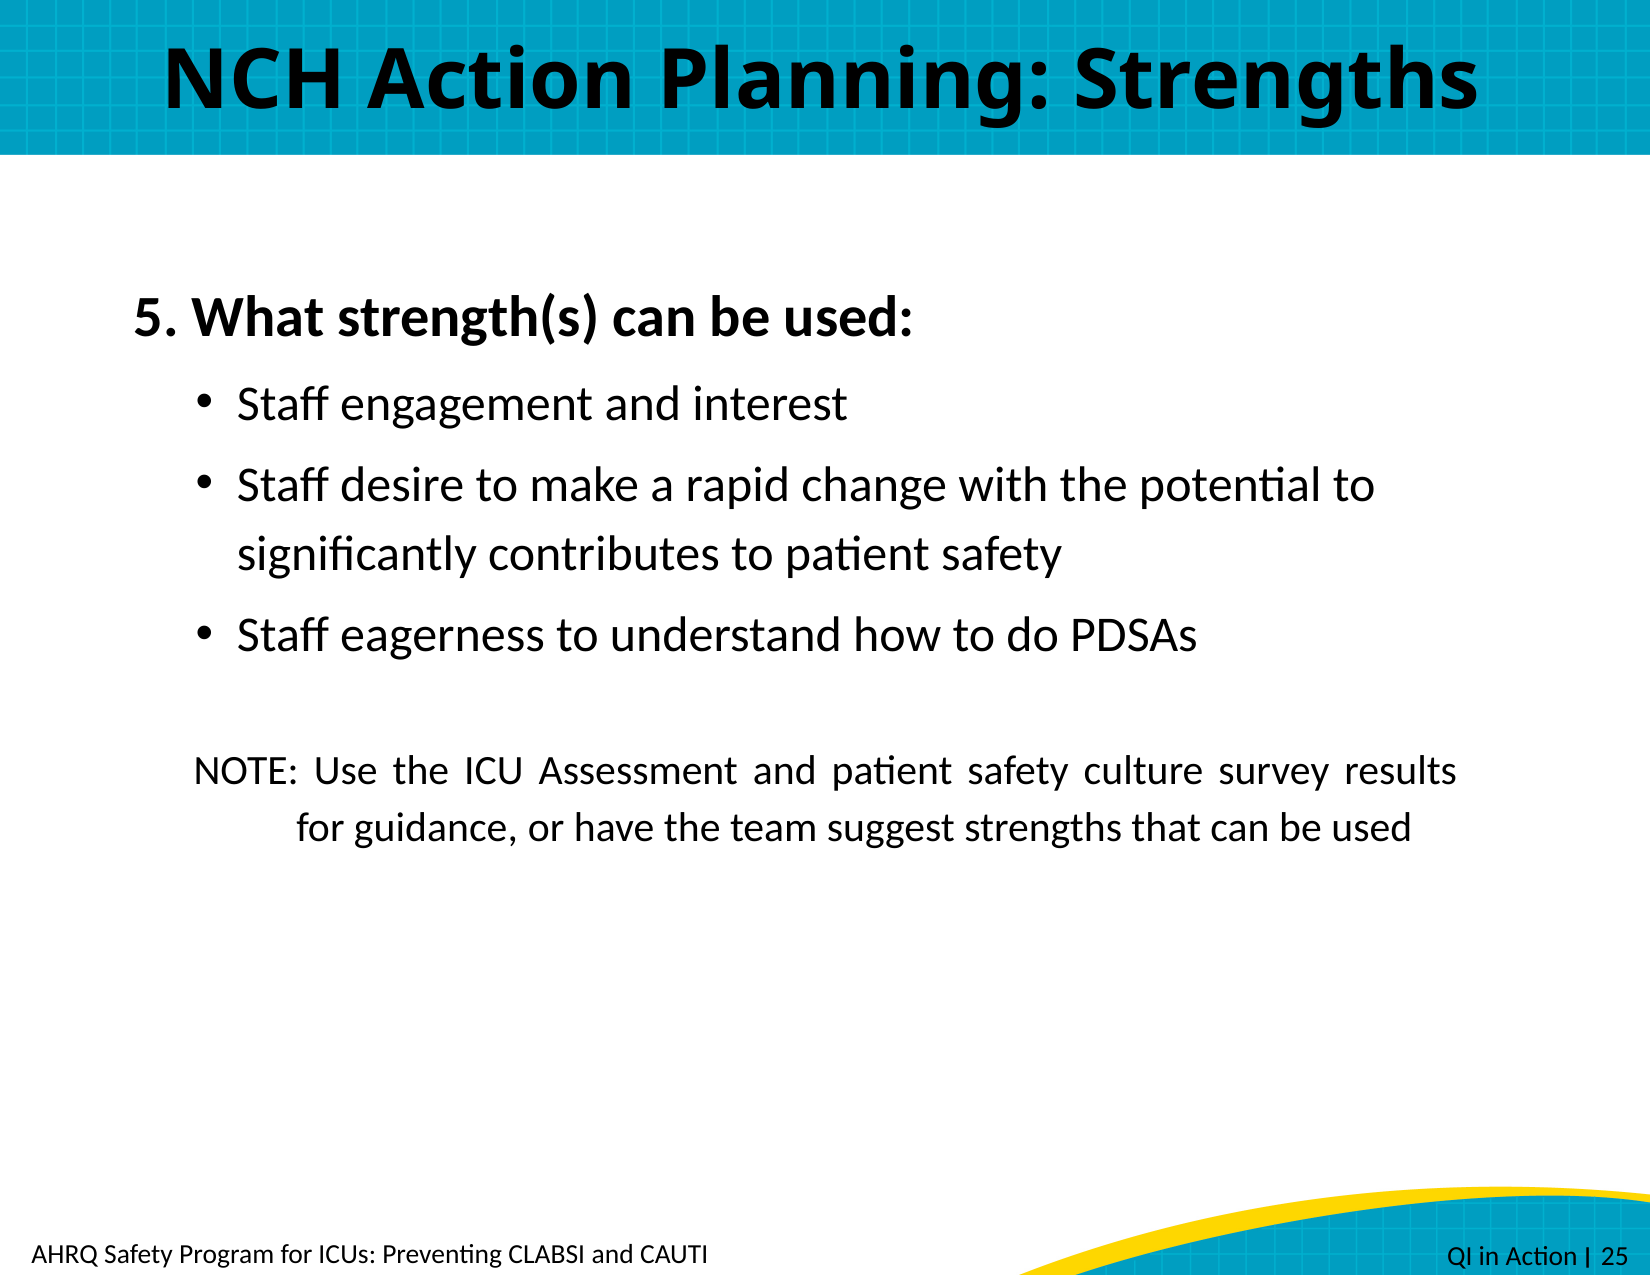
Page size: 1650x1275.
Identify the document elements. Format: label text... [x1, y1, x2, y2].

picture [0, 0, 1650, 1275]
text_box NOTE: Use the ICU Assessment and patient safety culture survey results for guidance, or have the team suggest strengths that can be used [178, 727, 1473, 858]
slide_number QI in Action ׀ 25 [1276, 1223, 1644, 1275]
title NCH Action Planning: Strengths [110, 15, 1534, 148]
list 5. What strength(s) can be used: Staff engagement and interest Staff desire to make a rapid change with the potential to significantly contributes to patient safety Staff eagerness to understand how to do PDSAs [118, 260, 1544, 749]
footer AHRQ Safety Program for ICUs: Preventing CLABSI and CAUTI [0, 1222, 767, 1275]
